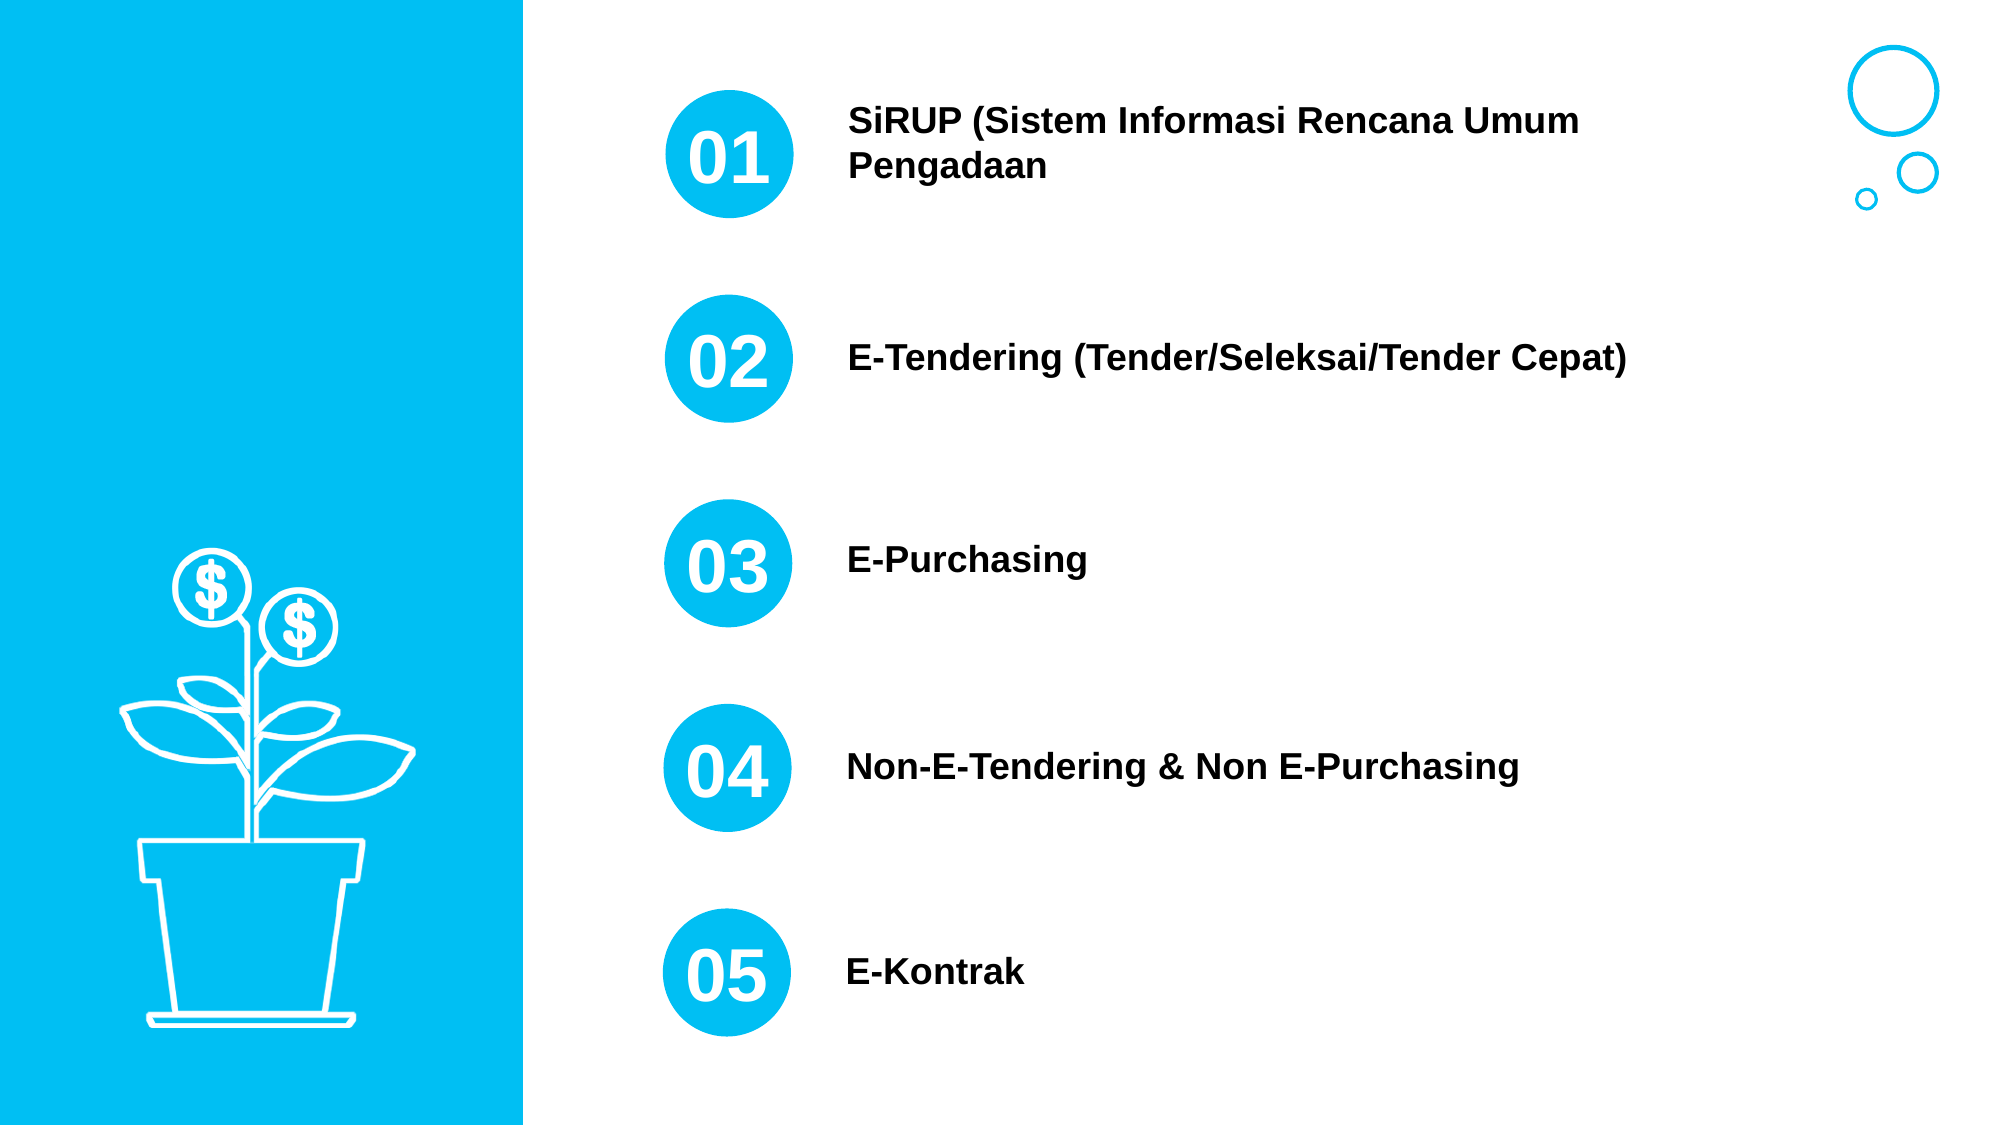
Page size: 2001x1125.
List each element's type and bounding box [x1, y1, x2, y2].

text_box [1850, 47, 1937, 210]
text_box [648, 908, 1664, 1037]
text_box [648, 703, 1664, 832]
text_box [650, 294, 1666, 423]
text_box [650, 88, 1666, 219]
text_box [649, 499, 1665, 628]
picture [120, 548, 415, 1027]
